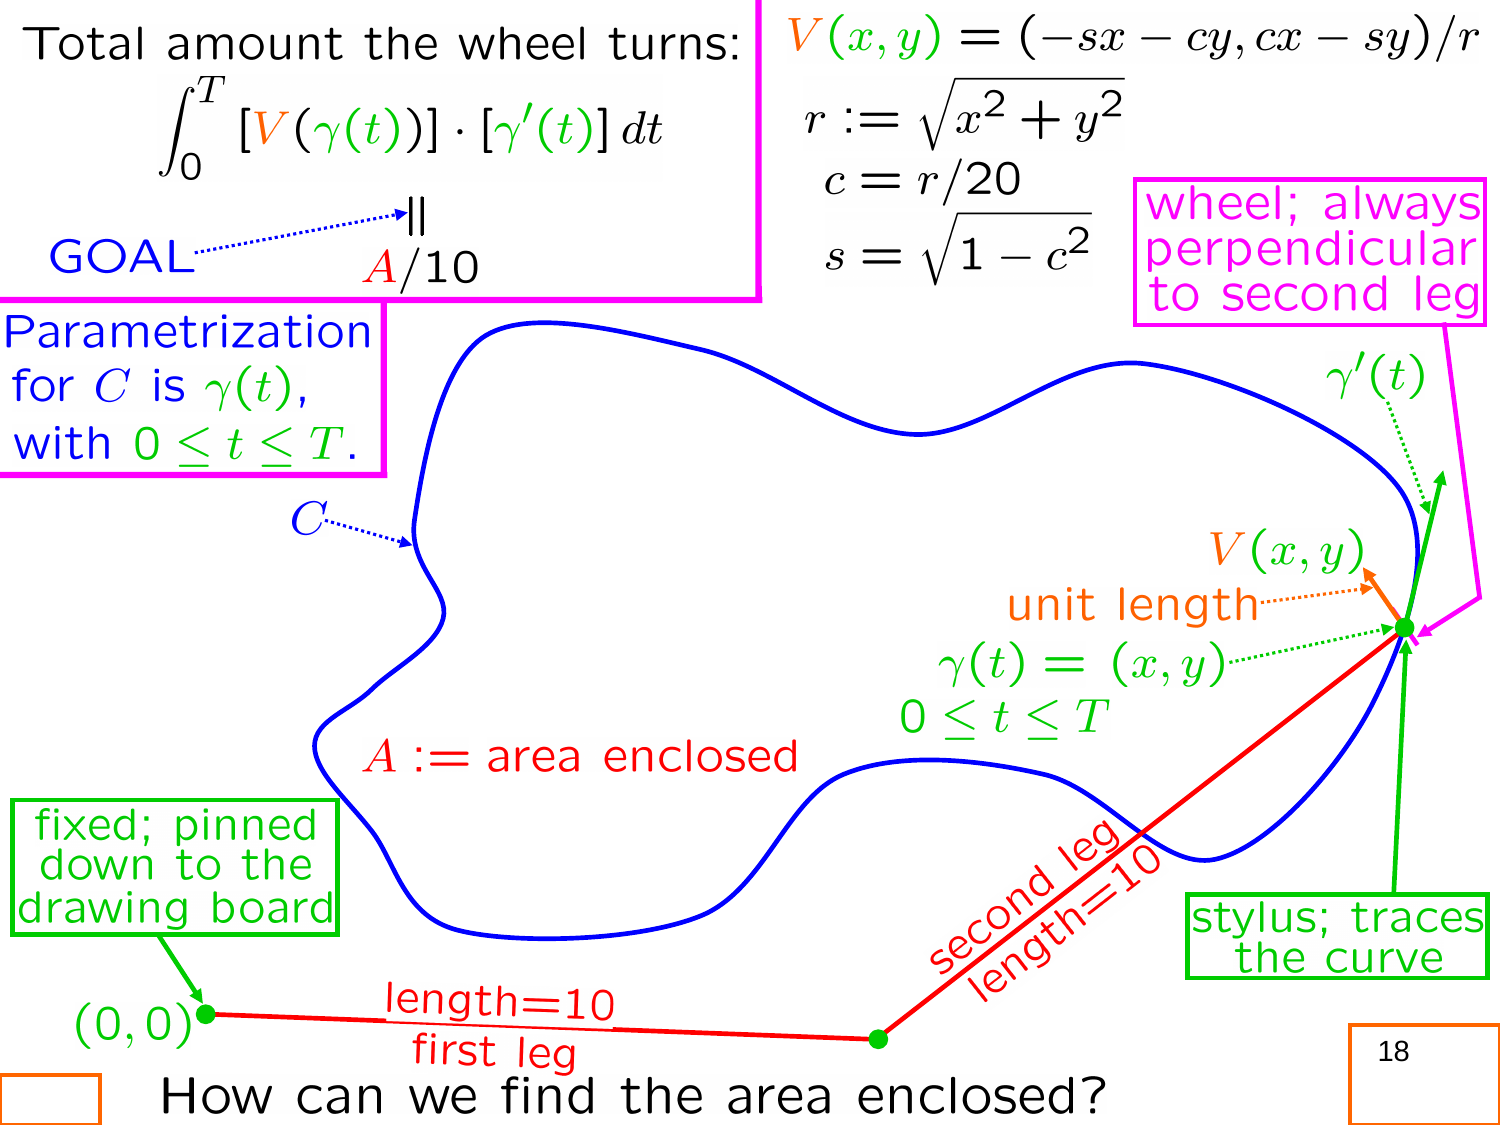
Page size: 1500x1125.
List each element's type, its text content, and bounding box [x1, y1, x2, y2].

picture [824, 158, 1020, 208]
text_box [1406, 470, 1447, 620]
picture [1325, 351, 1426, 401]
text_box [314, 322, 1418, 939]
picture [387, 982, 613, 1029]
text_box [1397, 620, 1413, 636]
text_box [398, 535, 413, 548]
text_box [1134, 179, 1485, 325]
text_box [12, 799, 338, 935]
text_box [1416, 598, 1479, 638]
picture [487, 737, 796, 773]
picture [937, 640, 1086, 688]
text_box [194, 194, 479, 297]
picture [290, 499, 329, 538]
picture [49, 237, 194, 275]
picture [34, 806, 317, 880]
slide_number 18 [1074, 1024, 1425, 1103]
picture [362, 737, 470, 773]
picture [74, 1002, 191, 1050]
picture [157, 74, 663, 182]
picture [899, 699, 1111, 740]
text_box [0, 299, 388, 476]
picture [1209, 528, 1363, 576]
picture [1112, 640, 1224, 688]
picture [803, 76, 1126, 151]
picture [1008, 587, 1257, 630]
picture [786, 12, 1479, 64]
text_box [1419, 500, 1431, 515]
text_box [1187, 894, 1488, 979]
picture [22, 24, 738, 60]
text_box [198, 1006, 214, 1022]
picture [162, 1031, 1107, 1115]
text_box [0, 1074, 100, 1125]
text_box [1355, 583, 1374, 596]
picture [18, 891, 333, 932]
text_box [1143, 184, 1482, 321]
picture [1193, 900, 1484, 973]
picture [824, 212, 1094, 287]
text_box [1365, 569, 1400, 621]
picture [911, 814, 1181, 1009]
text_box [161, 940, 203, 1004]
text_box [870, 1031, 886, 1047]
text_box [1349, 1025, 1500, 1125]
text_box [1393, 639, 1412, 895]
text_box [1369, 623, 1395, 636]
